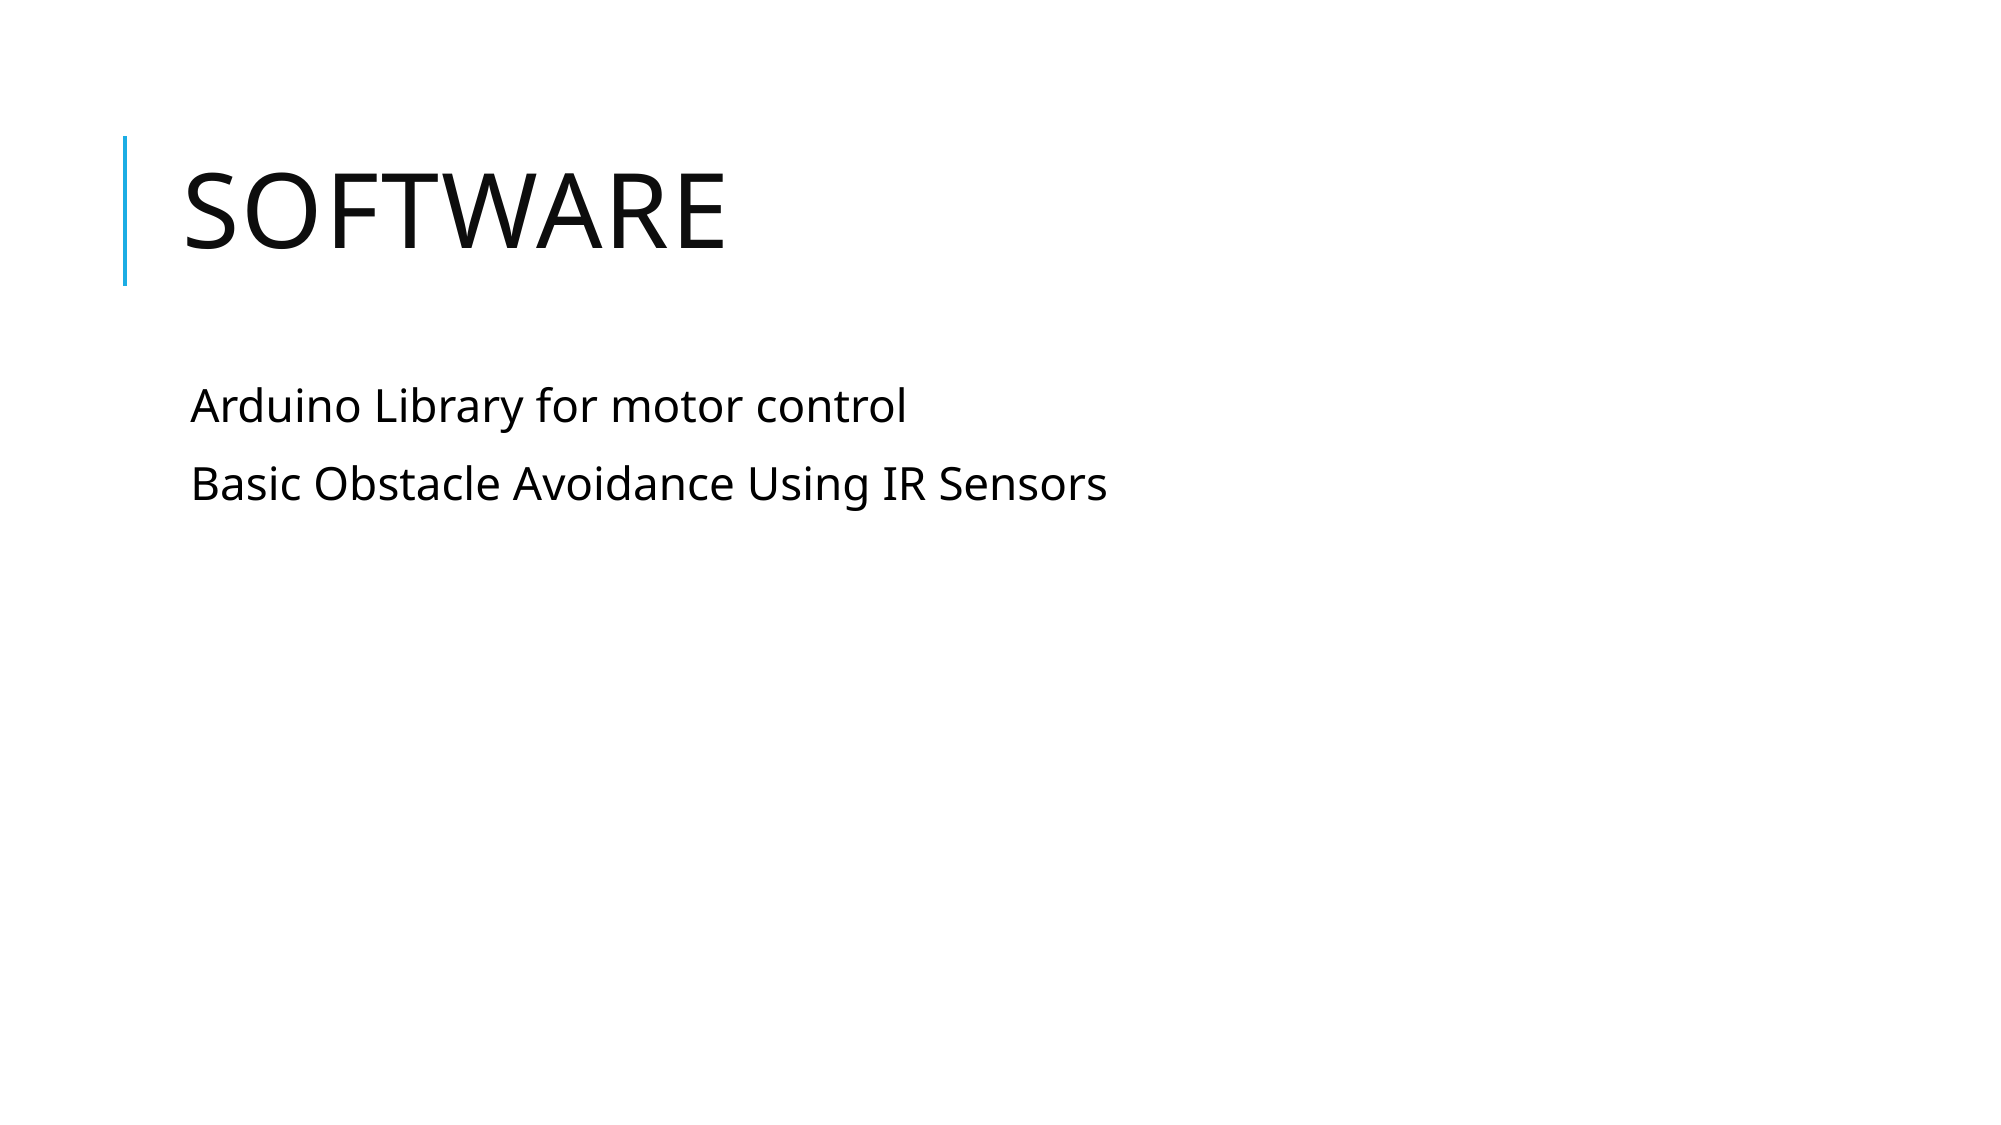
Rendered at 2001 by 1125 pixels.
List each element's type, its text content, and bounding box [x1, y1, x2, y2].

title Software [168, 96, 1763, 342]
list Arduino Library for motor control Basic Obstacle Avoidance Using IR Sensors [168, 375, 1763, 1035]
